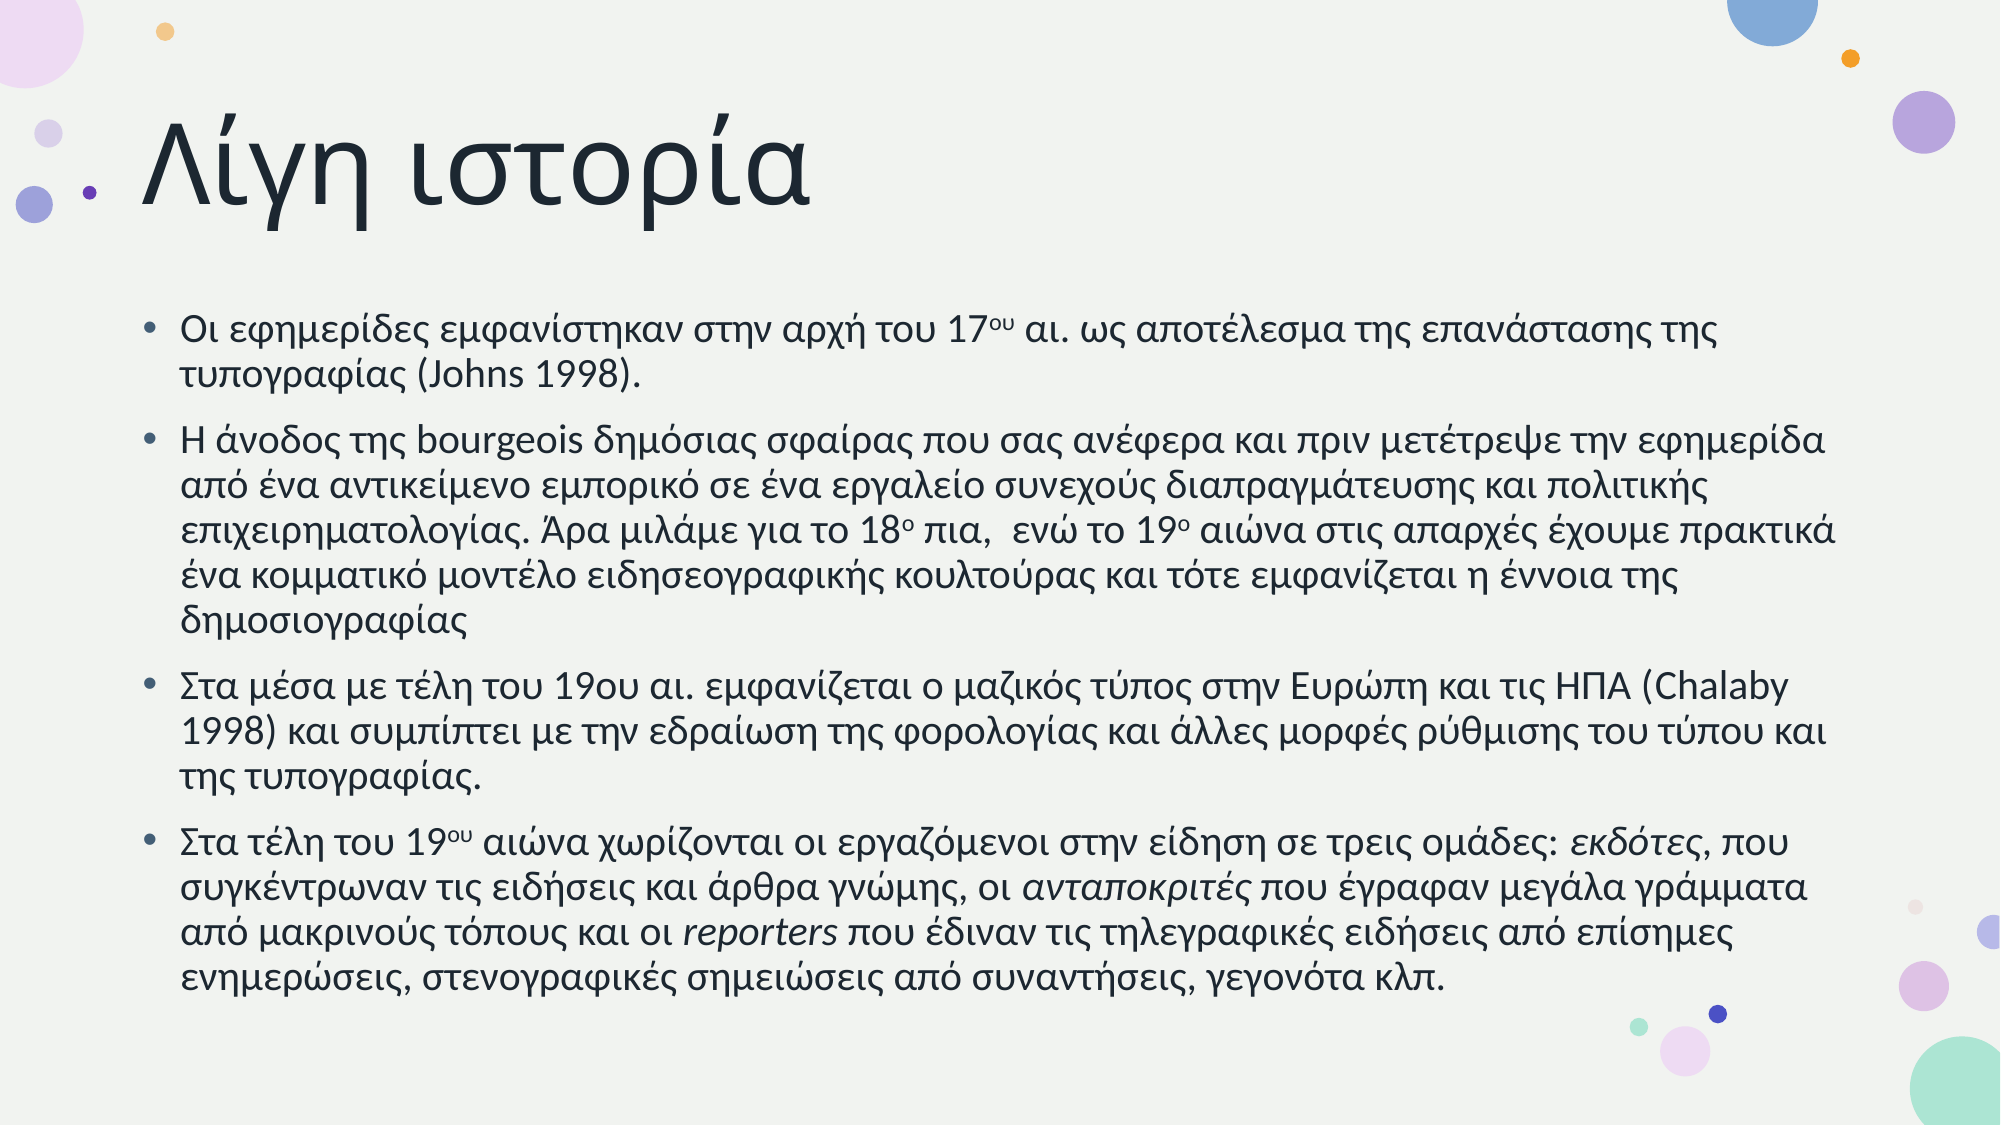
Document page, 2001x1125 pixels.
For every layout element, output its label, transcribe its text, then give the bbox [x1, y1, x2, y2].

list Οι εφημερίδες εμφανίστηκαν στην αρχή του 17ου αι. ως αποτέλεσμα της επανάστασης της τυπογραφίας (Johns 1998). Η άνοδος της bourgeois δημόσιας σφαίρας που σας ανέφερα και πριν μετέτρεψε την εφημερίδα από ένα αντικείμενο εμπορικό σε ένα εργαλείο συνεχούς διαπραγμάτευσης και πολιτικής επιχειρηματολογίας. Άρα μιλάμε για το 18ο πια, ενώ το 19ο αιώνα στις απαρχές έχουμε πρακτικά ένα κομματικό μοντέλο ειδησεογραφικής κουλτούρας και τότε εμφανίζεται η έννοια της δημοσιογραφίας Στα μέσα με τέλη του 19ου αι. εμφανίζεται ο μαζικός τύπος στην Ευρώπη και τις ΗΠΑ (Chalaby 1998) και συμπίπτει με την εδραίωση της φορολογίας και άλλες μορφές ρύθμισης του τύπου και της τυπογραφίας. Στα τέλη του 19ου αιώνα χωρίζονται οι εργαζόμενοι στην είδηση σε τρεις ομάδες: εκδότες, που συγκέντρωναν τις ειδήσεις και άρθρα γνώμης, οι ανταποκριτές που έγραφαν μεγάλα γράμματα από μακρινούς τόπους και οι reporters που έδιναν τις τηλεγραφικές ειδήσεις από επίσημες ενημερώσεις, στενογραφικές σημειώσεις από συναντήσεις, γεγονότα κλπ. [127, 299, 1877, 1014]
title Λίγη ιστορία [127, 59, 1877, 278]
